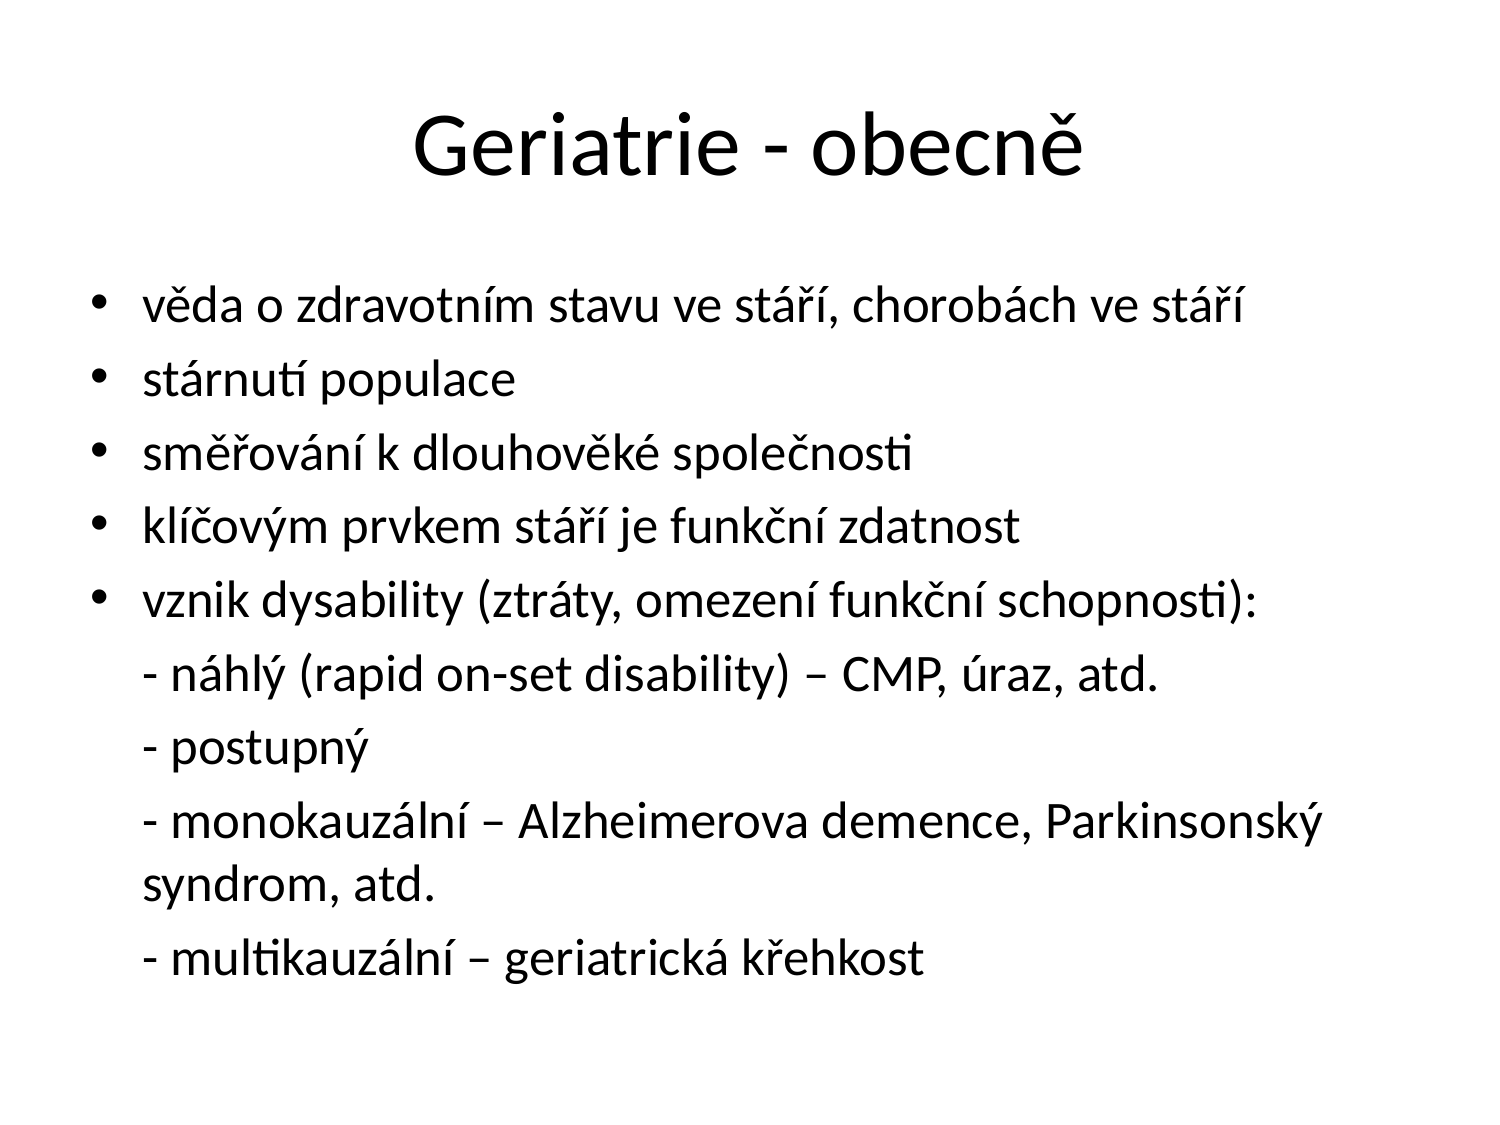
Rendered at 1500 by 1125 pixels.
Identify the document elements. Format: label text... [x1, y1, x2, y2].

list věda o zdravotním stavu ve stáří, chorobách ve stáří stárnutí populace směřování k dlouhověké společnosti klíčovým prvkem stáří je funkční zdatnost vznik dysability (ztráty, omezení funkční schopnosti): - náhlý (rapid on-set disability) – CMP, úraz, atd. - postupný - monokauzální – Alzheimerova demence, Parkinsonský syndrom, atd. - multikauzální – geriatrická křehkost [75, 262, 1425, 1005]
title Geriatrie - obecně [75, 45, 1425, 233]
